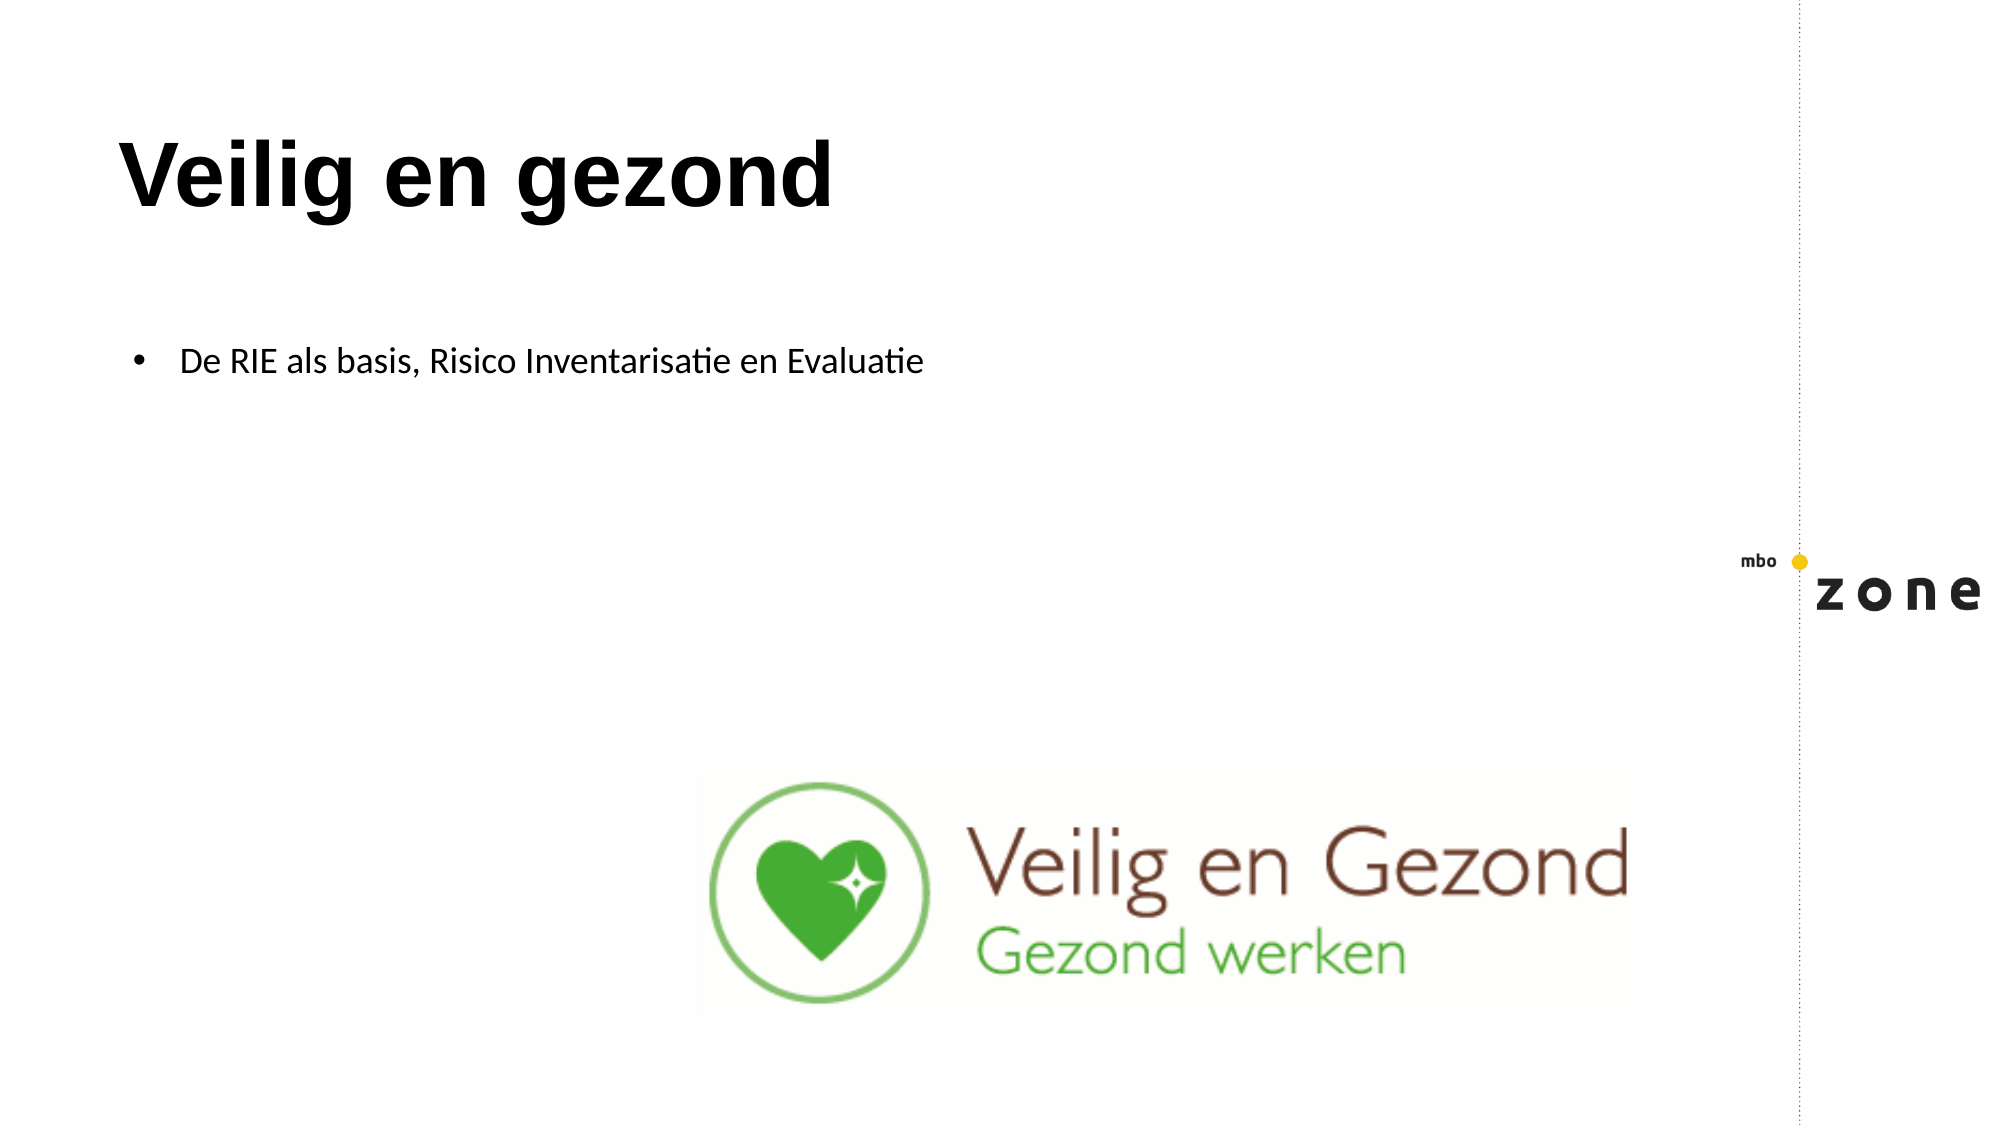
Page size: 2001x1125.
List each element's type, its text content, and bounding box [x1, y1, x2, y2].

title Veilig en gezond [118, 126, 1621, 246]
picture [695, 0, 2001, 1125]
text_box De RIE als basis, Risico Inventarisatie en Evaluatie [118, 329, 1532, 524]
